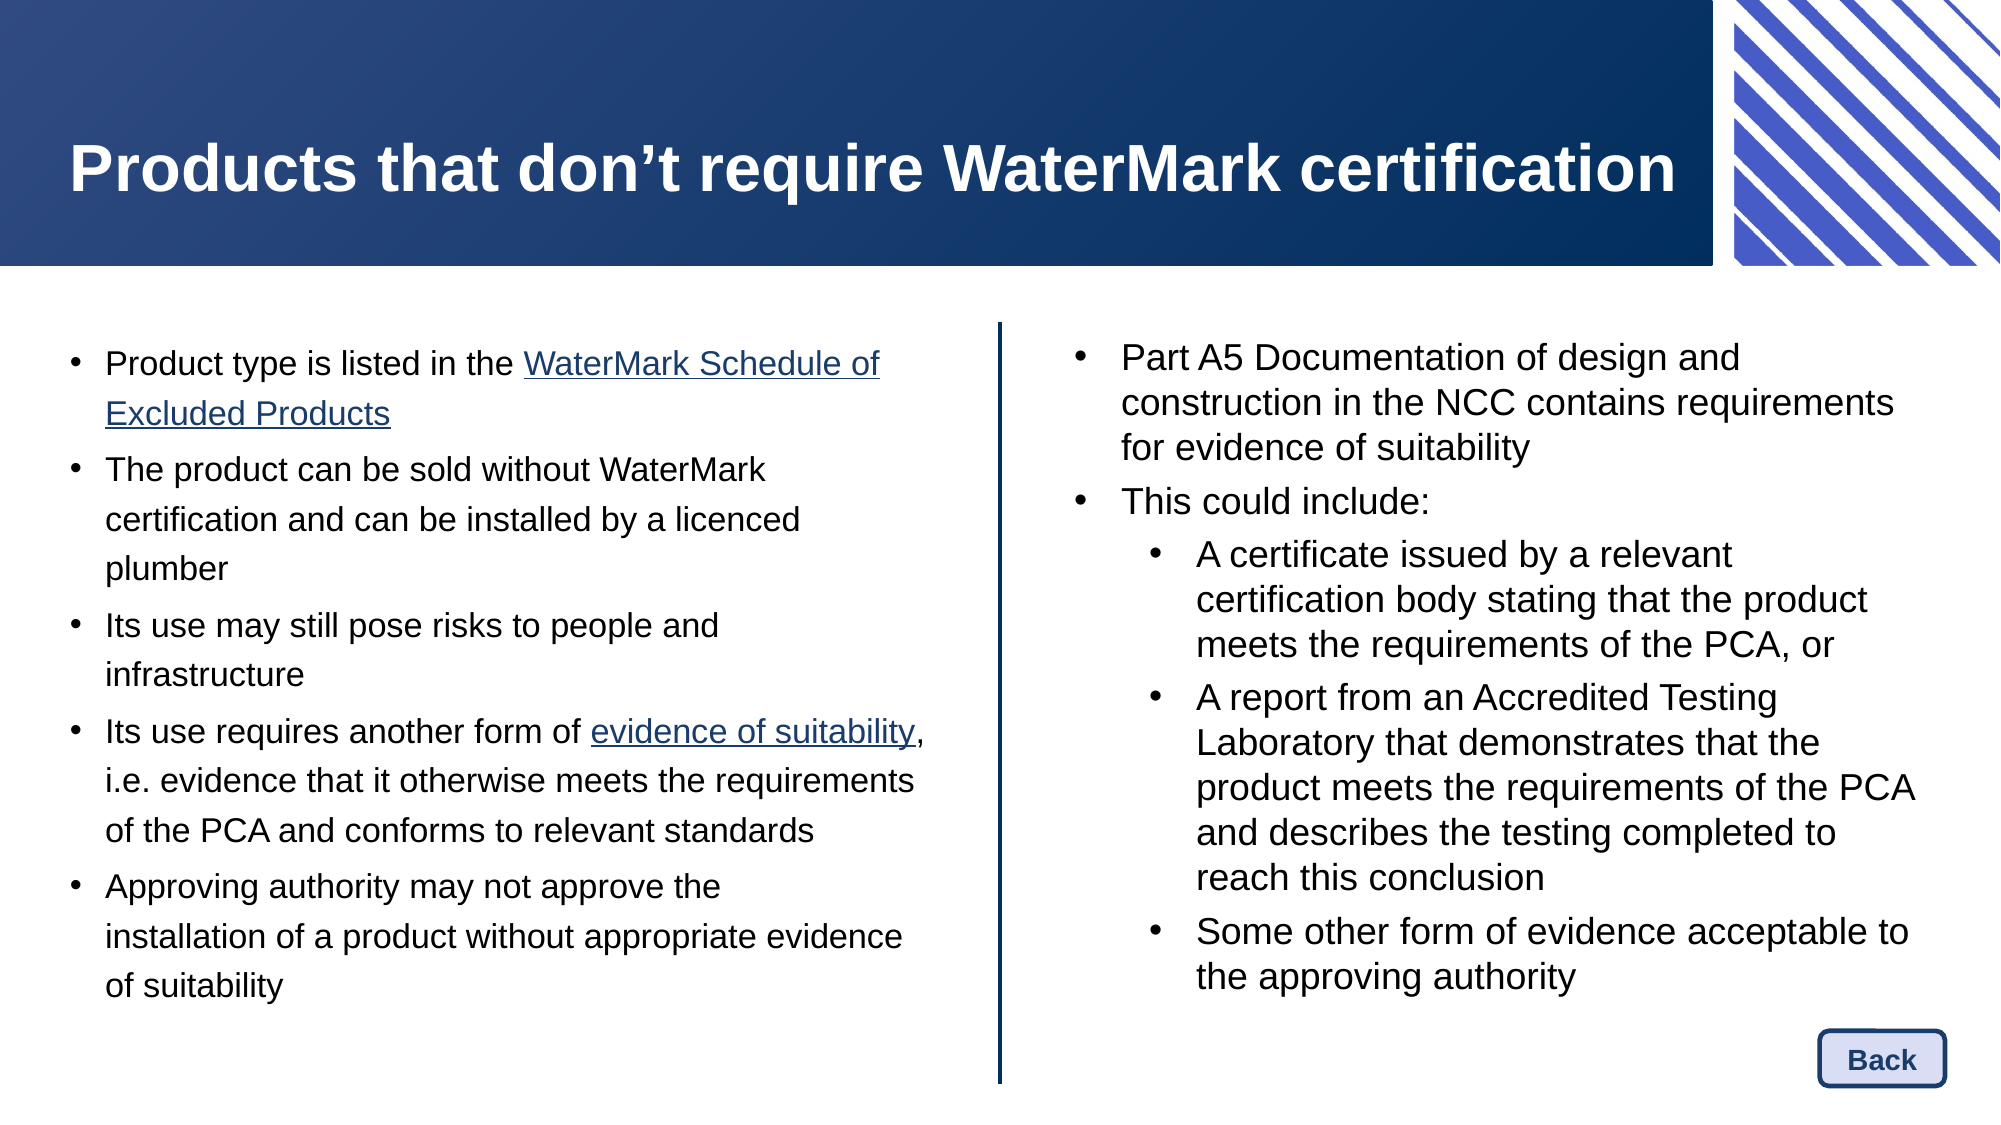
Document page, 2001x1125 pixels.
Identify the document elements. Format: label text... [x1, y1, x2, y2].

list Part A5 Documentation of design and construction in the NCC contains requirements for evidence of suitability This could include: A certificate issued by a relevant certification body stating that the product meets the requirements of the PCA, or A report from an Accredited Testing Laboratory that demonstrates that the product meets the requirements of the PCA and describes the testing completed to reach this conclusion Some other form of evidence acceptable to the approving authority [1059, 325, 1945, 1073]
text_box Back [1819, 1030, 1945, 1087]
picture [1734, 0, 2000, 266]
list Products that don’t require WaterMark certification [54, 51, 1700, 213]
list Product type is listed in the WaterMark Schedule of Excluded Products The product can be sold without WaterMark certification and can be installed by a licenced plumber Its use may still pose risks to people and infrastructure Its use requires another form of evidence of suitability, i.e. evidence that it otherwise meets the requirements of the PCA and conforms to relevant standards Approving authority may not approve the installation of a product without appropriate evidence of suitability [54, 325, 941, 1073]
